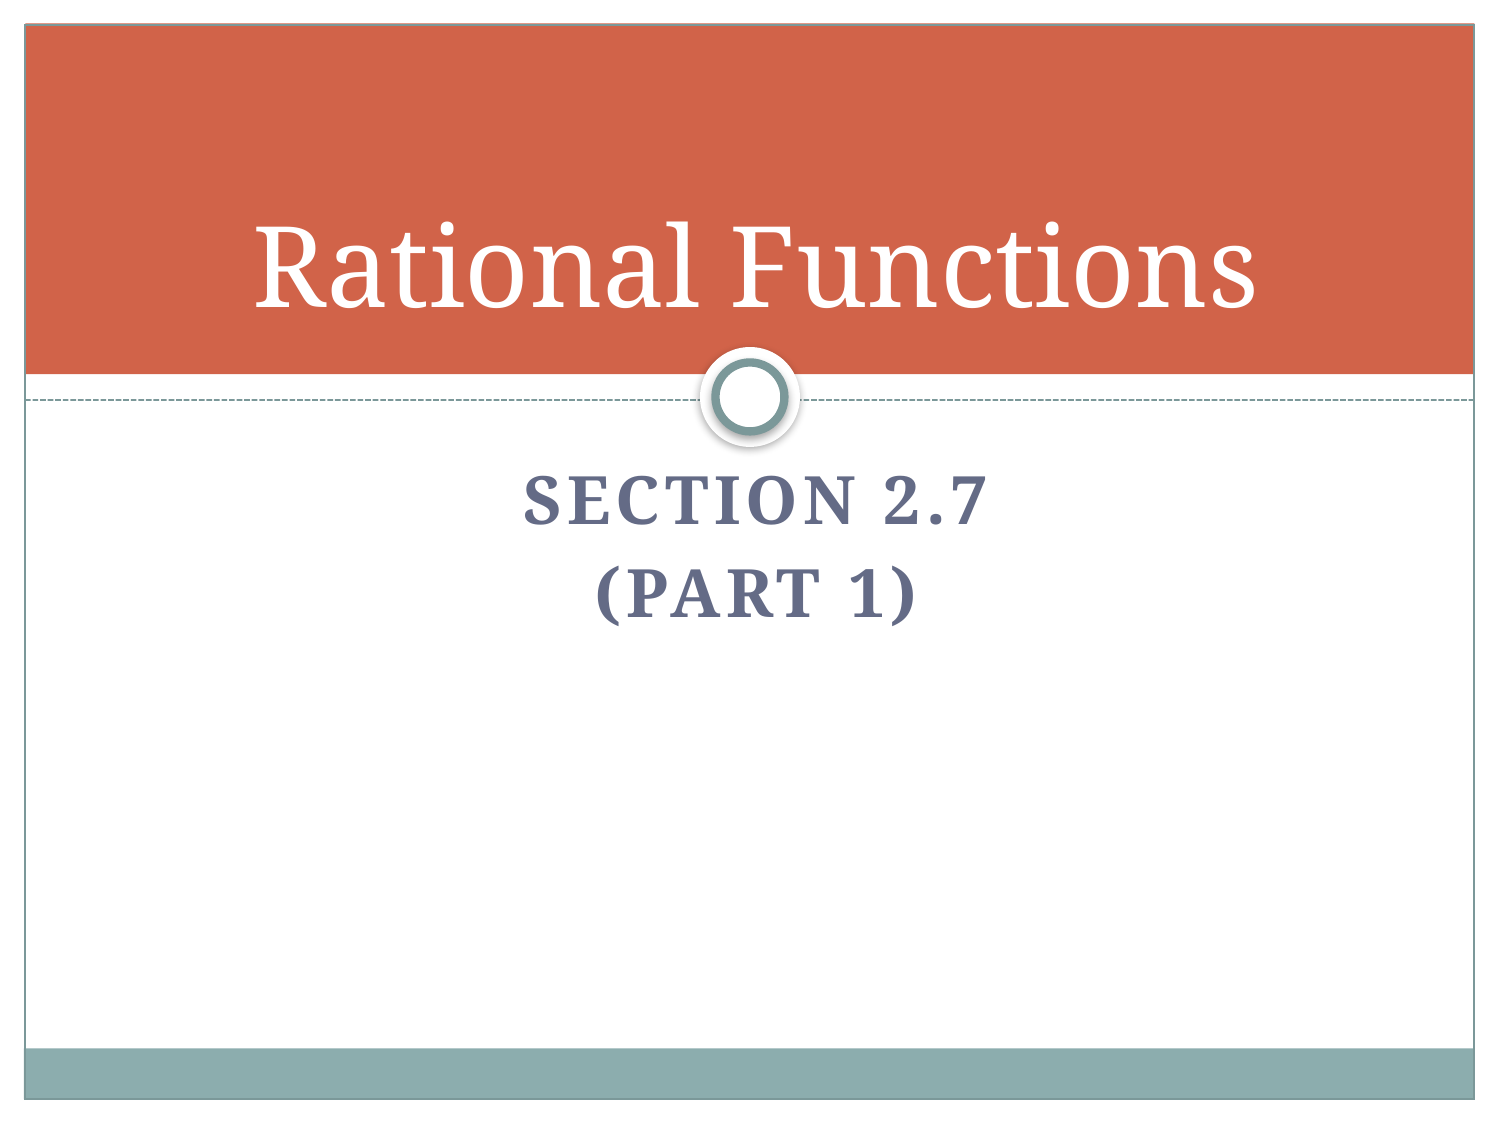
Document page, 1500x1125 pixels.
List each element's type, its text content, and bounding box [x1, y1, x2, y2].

title Rational Functions [118, 87, 1394, 338]
list Section 2.7 (Part 1) [224, 450, 1288, 725]
